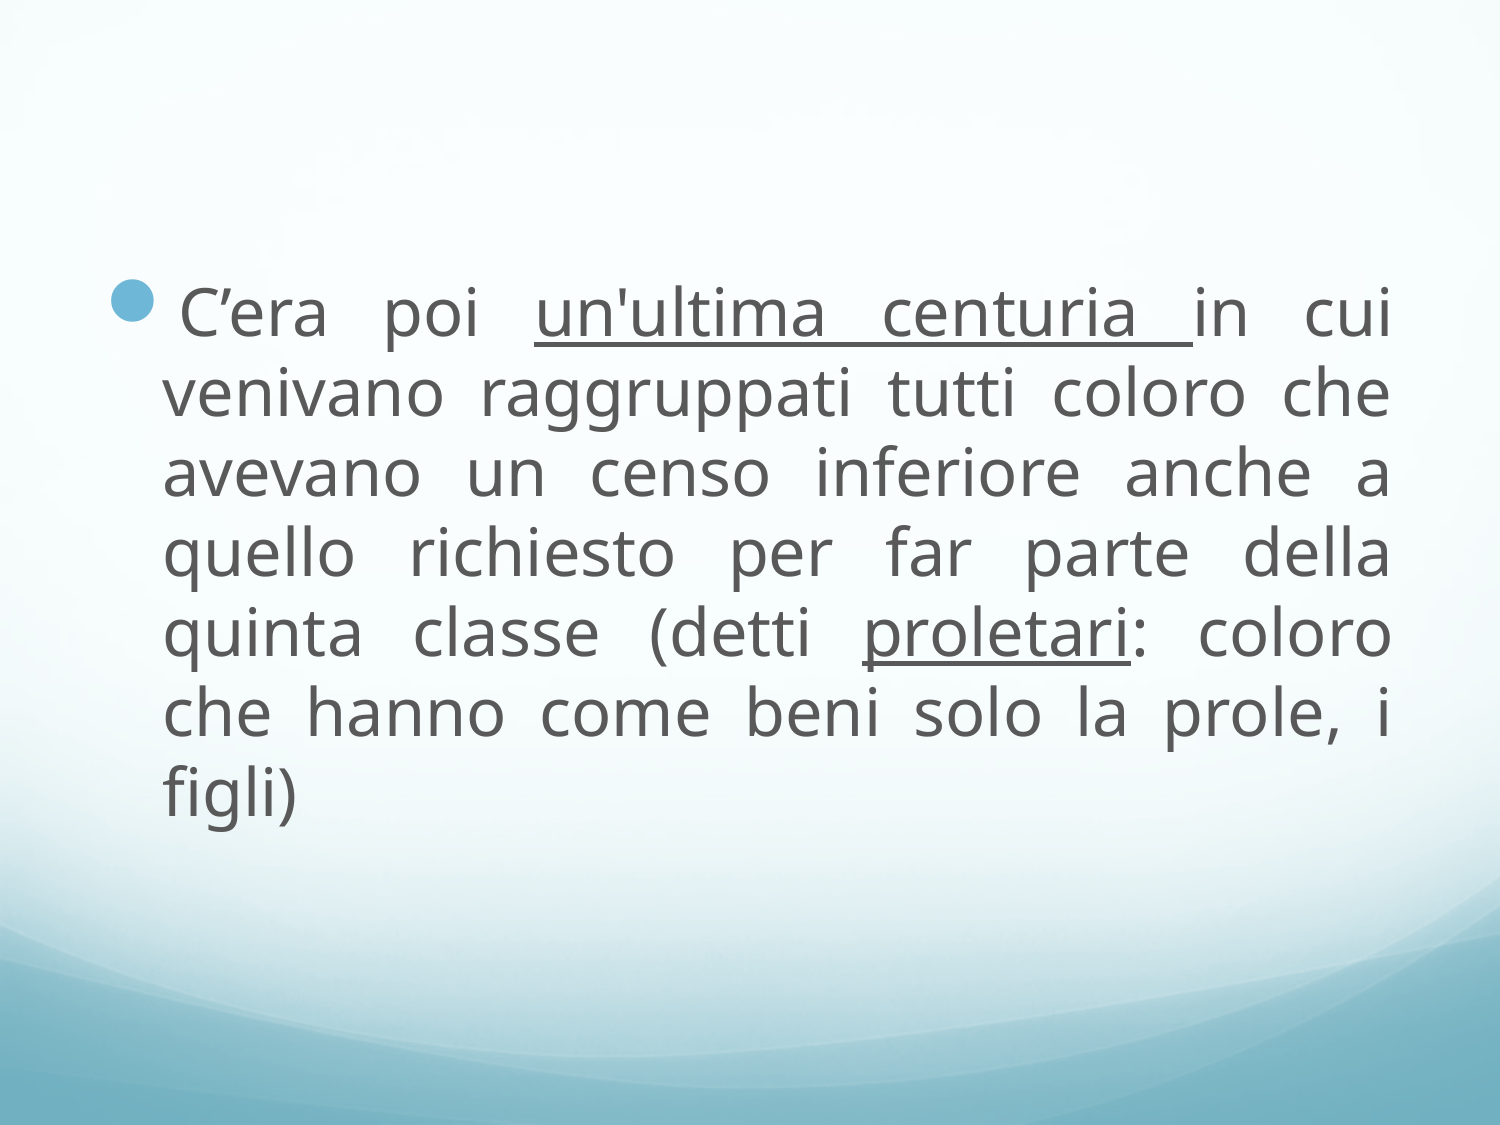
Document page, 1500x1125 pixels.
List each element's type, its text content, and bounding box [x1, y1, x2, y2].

list C’era poi un'ultima centuria in cui venivano raggruppati tutti coloro che avevano un censo inferiore anche a quello richiesto per far parte della quinta classe (detti proletari: coloro che hanno come beni solo la prole, i figli) [90, 262, 1410, 975]
